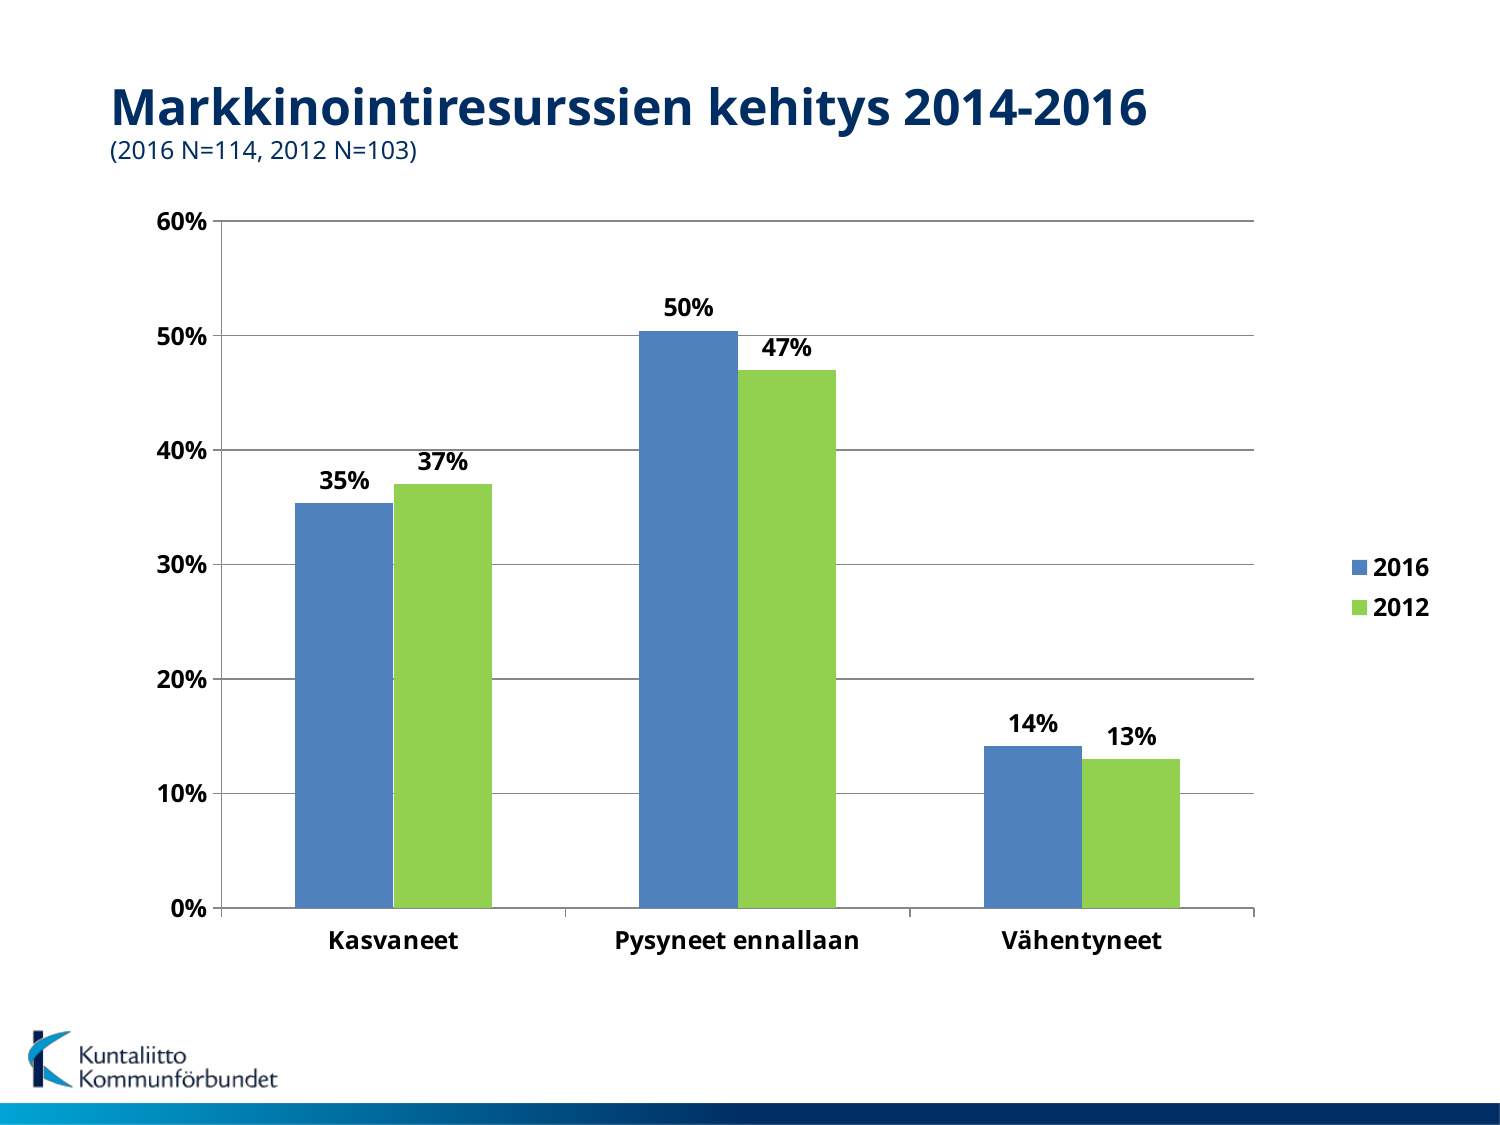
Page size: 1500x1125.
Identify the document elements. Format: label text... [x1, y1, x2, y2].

picture [0, 1102, 1500, 1125]
picture [25, 1029, 280, 1090]
title Markkinointiresurssien kehitys 2014-2016 (2016 N=114, 2012 N=103) [110, 15, 1390, 167]
chart [74, 174, 1451, 1001]
